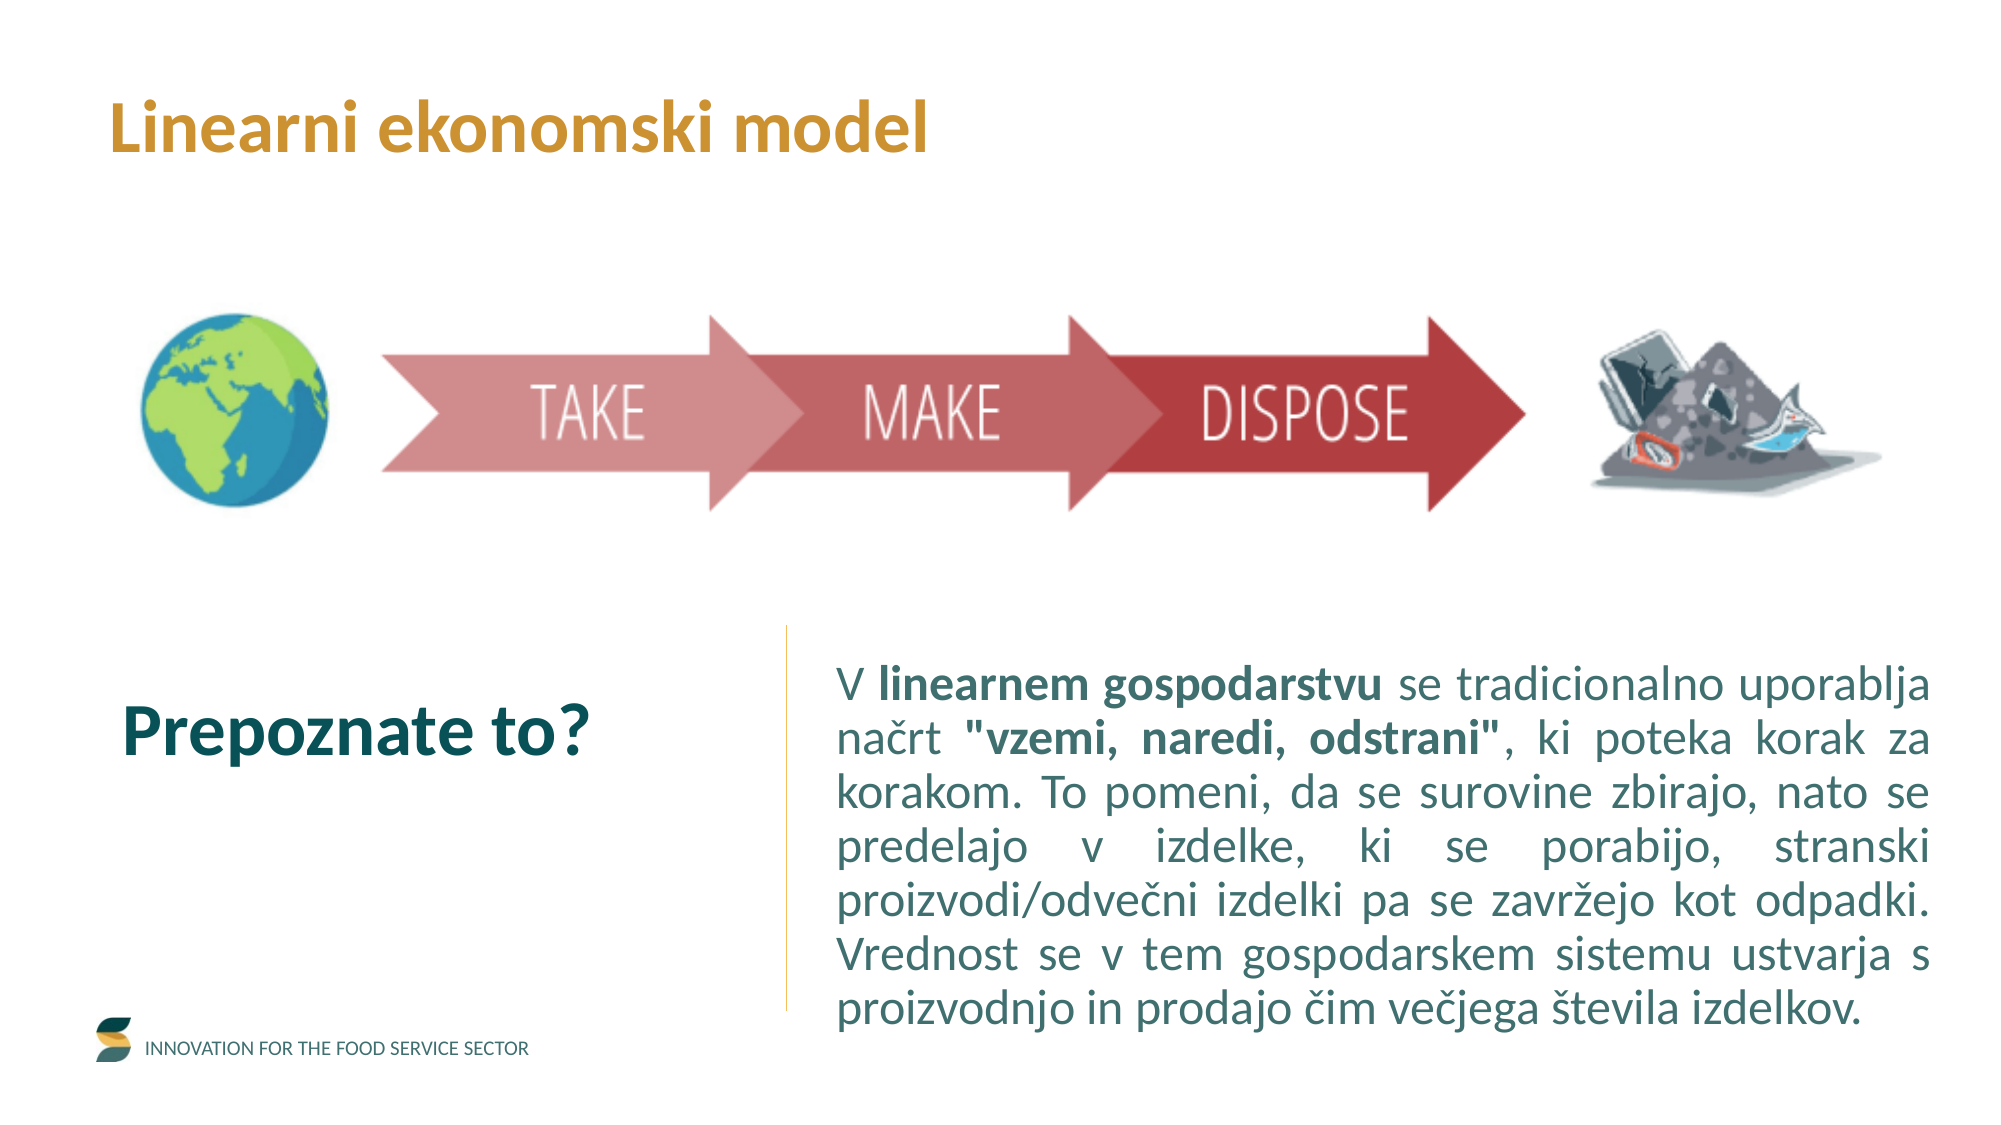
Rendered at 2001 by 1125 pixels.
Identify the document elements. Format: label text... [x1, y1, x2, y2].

list V linearnem gospodarstvu se tradicionalno uporablja načrt "vzemi, naredi, odstrani", ki poteka korak za korakom. To pomeni, da se surovine zbirajo, nato se predelajo v izdelke, ki se porabijo, stranski proizvodi/odvečni izdelki pa se zavržejo kot odpadki. Vrednost se v tem gospodarskem sistemu ustvarja s proizvodnjo in prodajo čim večjega števila izdelkov. [821, 650, 1947, 1018]
text_box Prepoznate to? [107, 673, 743, 778]
list Linearni ekonomski model [0, 79, 1184, 394]
picture [96, 1017, 131, 1062]
picture [100, 276, 1900, 576]
